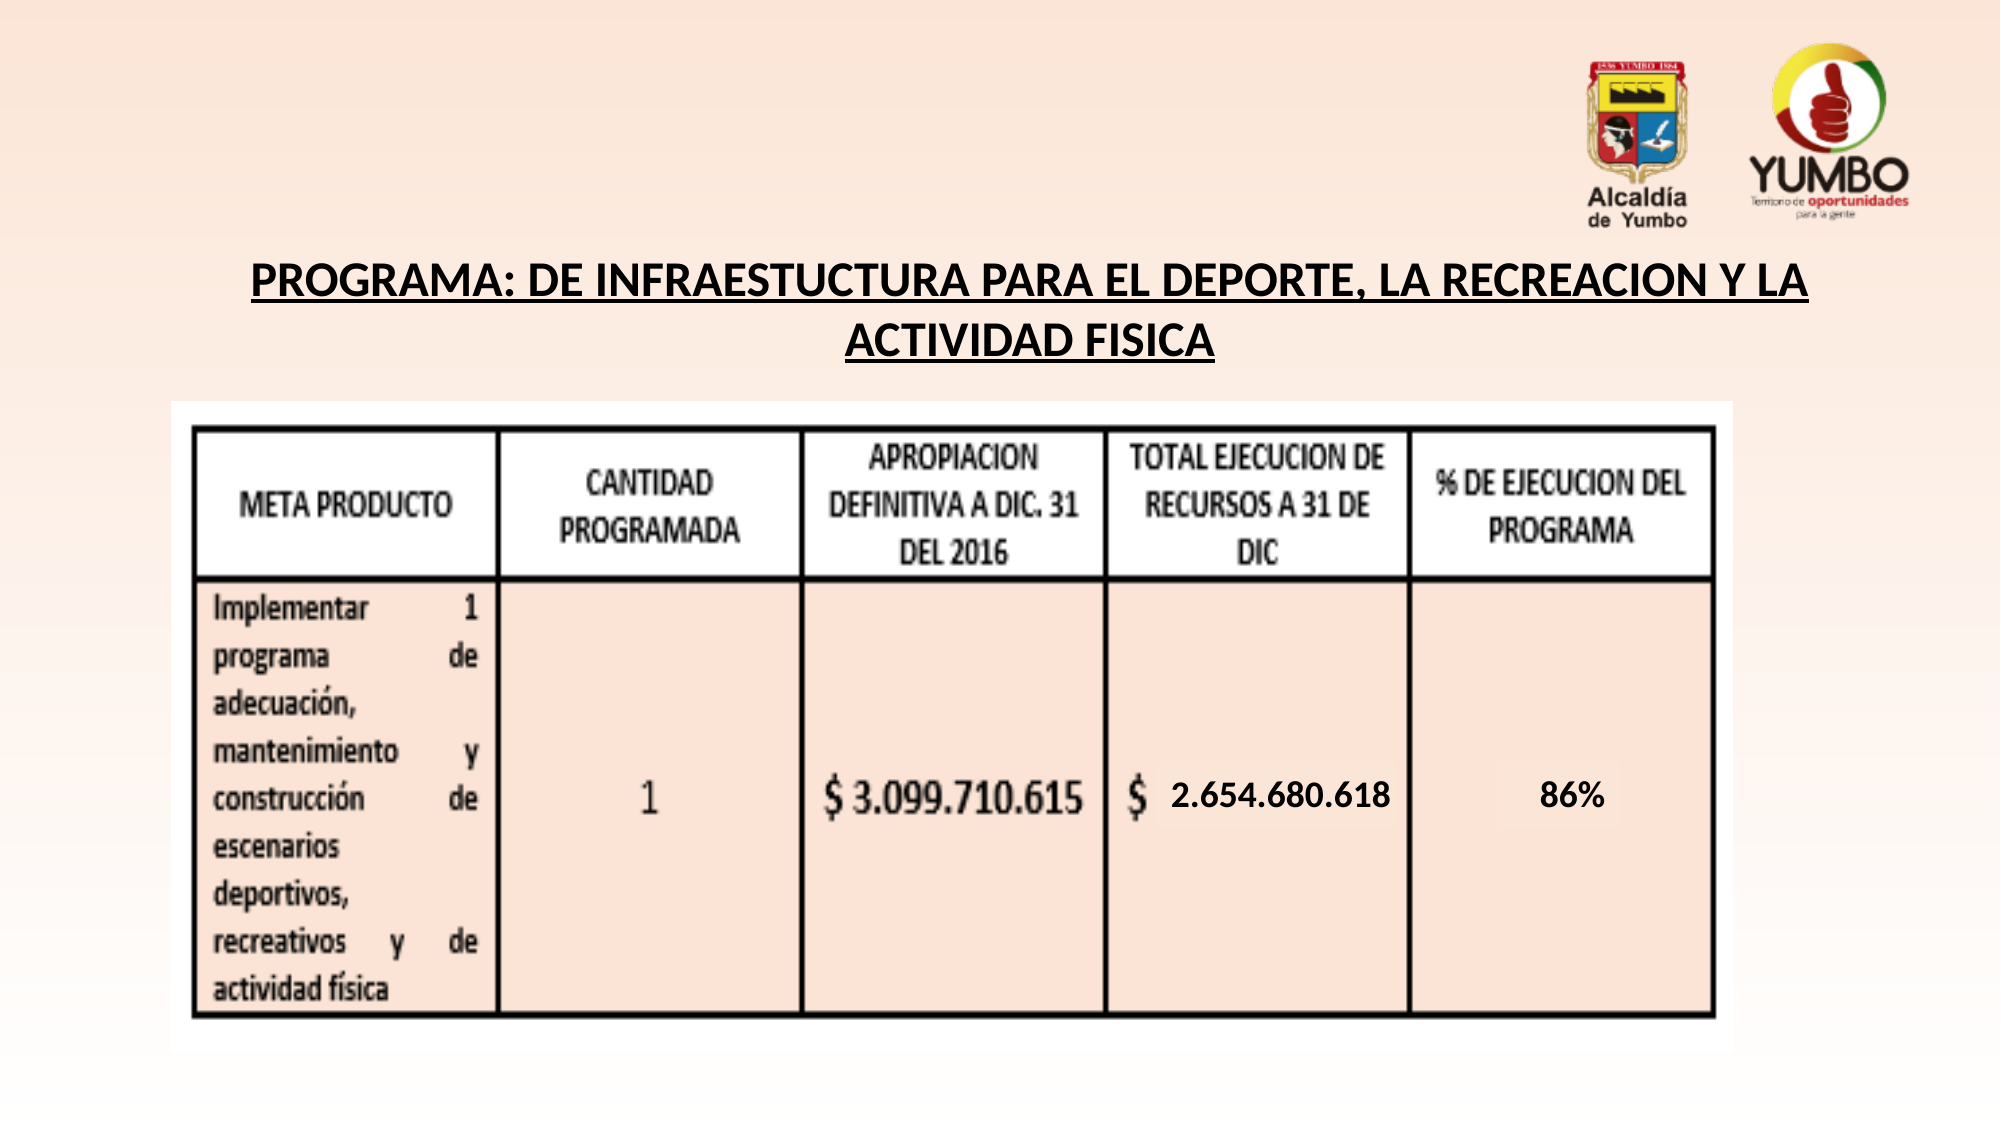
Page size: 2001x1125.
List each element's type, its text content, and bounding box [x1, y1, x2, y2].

picture [1542, 28, 1924, 239]
picture [171, 401, 1733, 1053]
text_box PROGRAMA: DE INFRAESTUCTURA PARA EL DEPORTE, LA RECREACION Y LA ACTIVIDAD FISICA [195, 238, 1865, 374]
